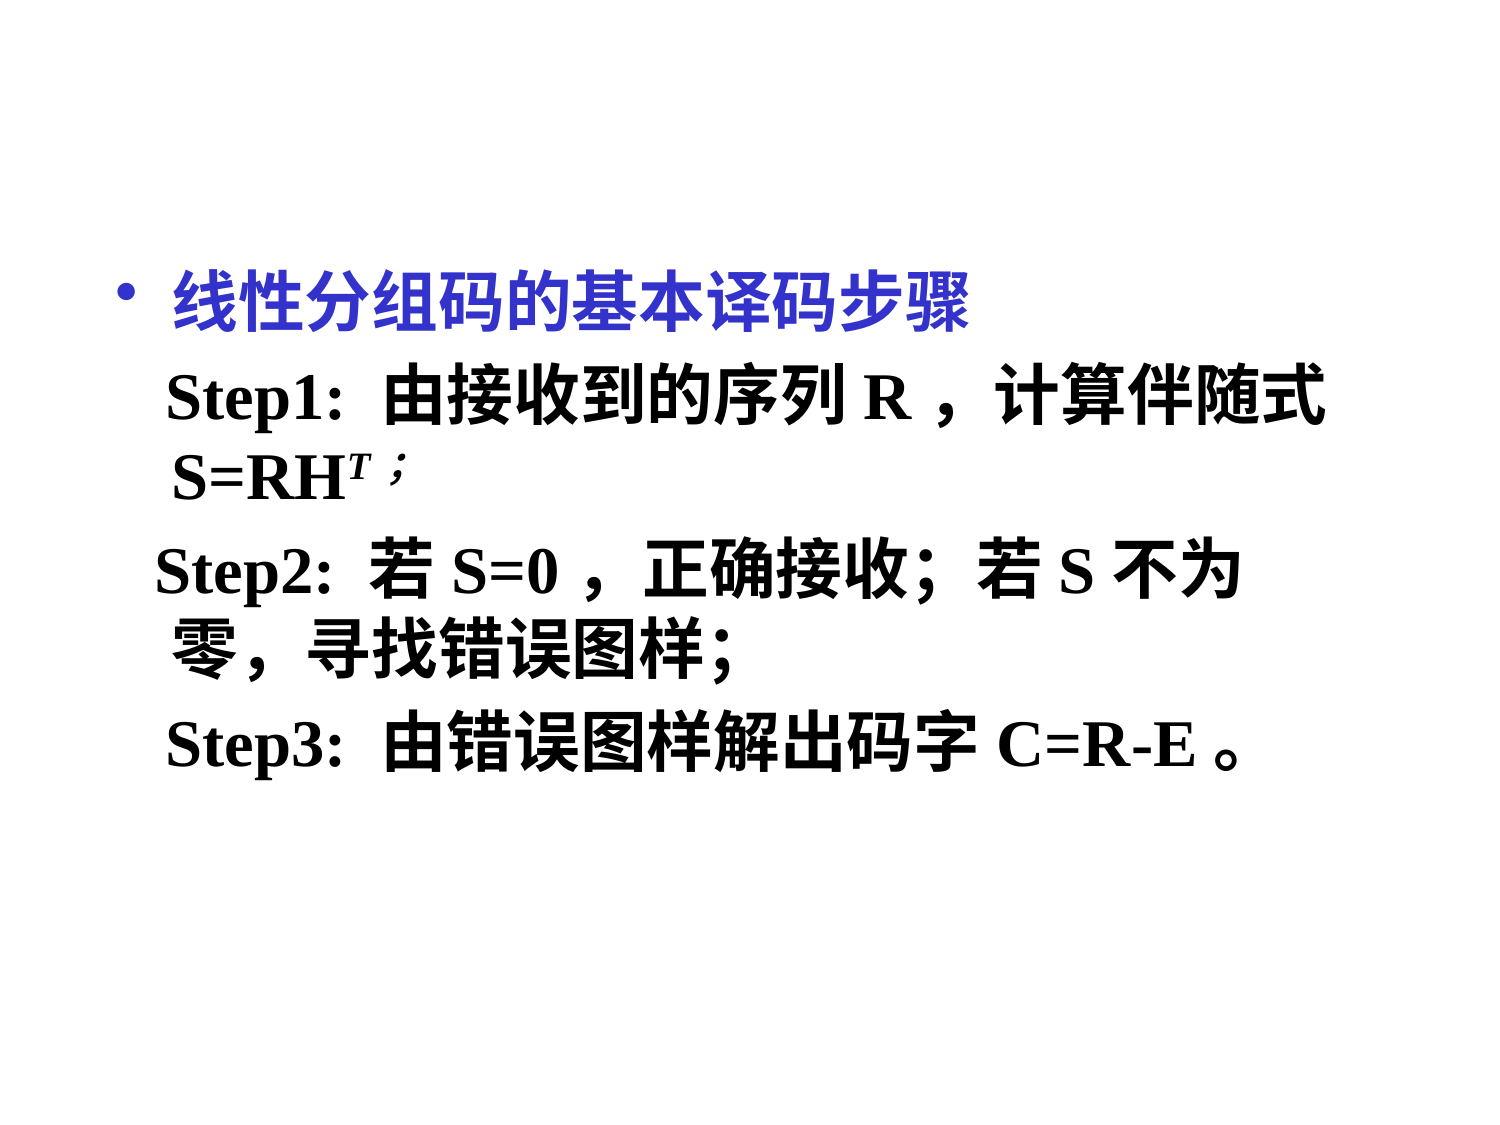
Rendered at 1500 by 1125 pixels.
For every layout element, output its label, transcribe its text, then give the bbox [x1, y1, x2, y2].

list 线性分组码的基本译码步骤 Step1: 由接收到的序列R，计算伴随式S=RHT； Step2: 若S=0，正确接收；若S不为零，寻找错误图样； Step3: 由错误图样解出码字C=R-E。 [100, 252, 1376, 928]
